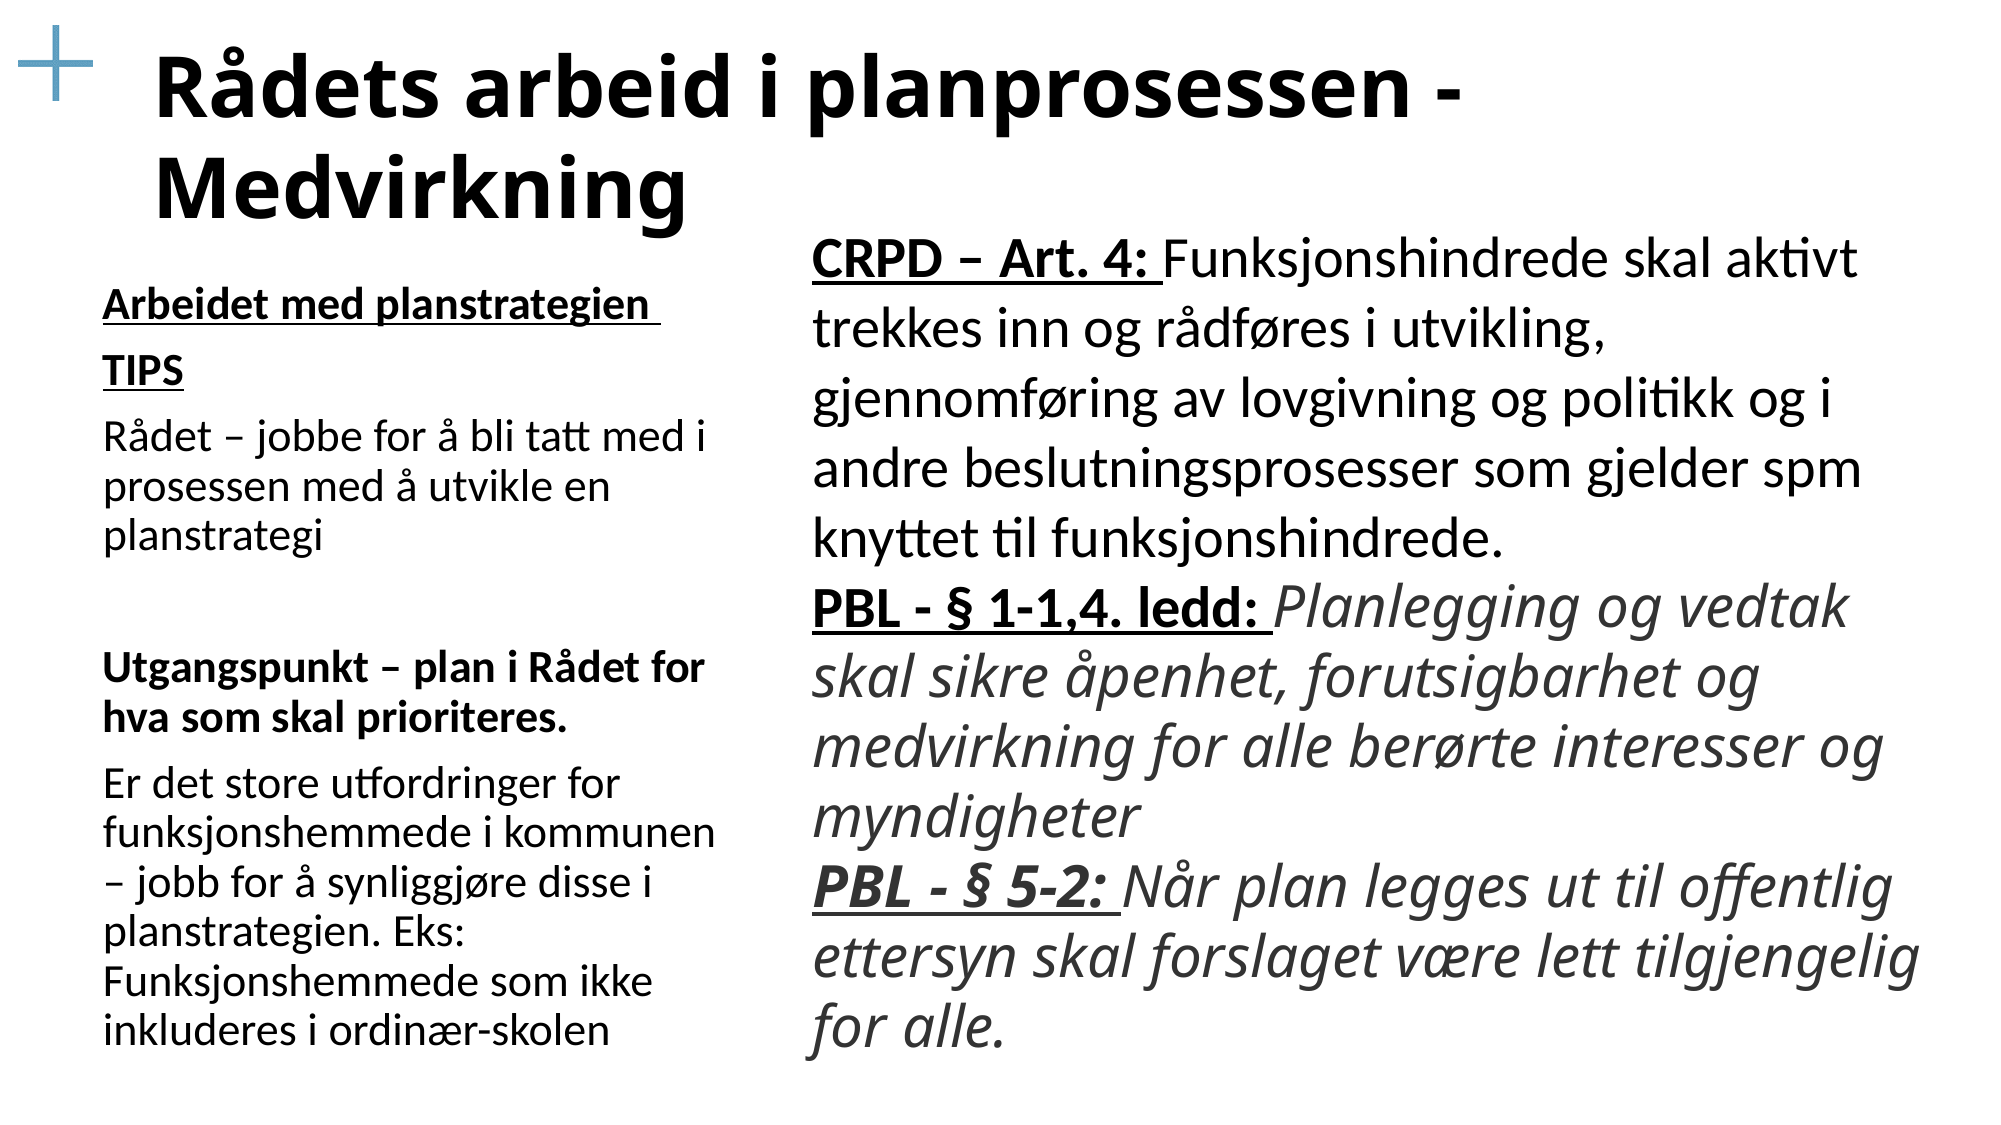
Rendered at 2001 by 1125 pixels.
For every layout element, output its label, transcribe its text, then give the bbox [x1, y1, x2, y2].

list Arbeidet med planstrategien TIPS Rådet – jobbe for å bli tatt med i prosessen med å utvikle en planstrategi Utgangspunkt – plan i Rådet for hva som skal prioriteres. Er det store utfordringer for funksjonshemmede i kommunen – jobb for å synliggjøre disse i planstrategien. Eks: Funksjonshemmede som ikke inkluderes i ordinær-skolen [87, 272, 754, 1065]
text_box Rådets arbeid i planprosessen - Medvirkning [137, 25, 1863, 244]
picture [18, 25, 93, 102]
text_box CRPD – Art. 4: Funksjonshindrede skal aktivt trekkes inn og rådføres i utvikling, gjennomføring av lovgivning og politikk og i andre beslutningsprosesser som gjelder spm knyttet til funksjonshindrede. PBL - § 1-1,4. ledd: Planlegging og vedtak skal sikre åpenhet, forutsigbarhet og medvirkning for alle berørte interesser og myndigheter PBL - § 5-2: Når plan legges ut til offentlig ettersyn skal forslaget være lett tilgjengelig for alle. [797, 211, 1940, 1067]
